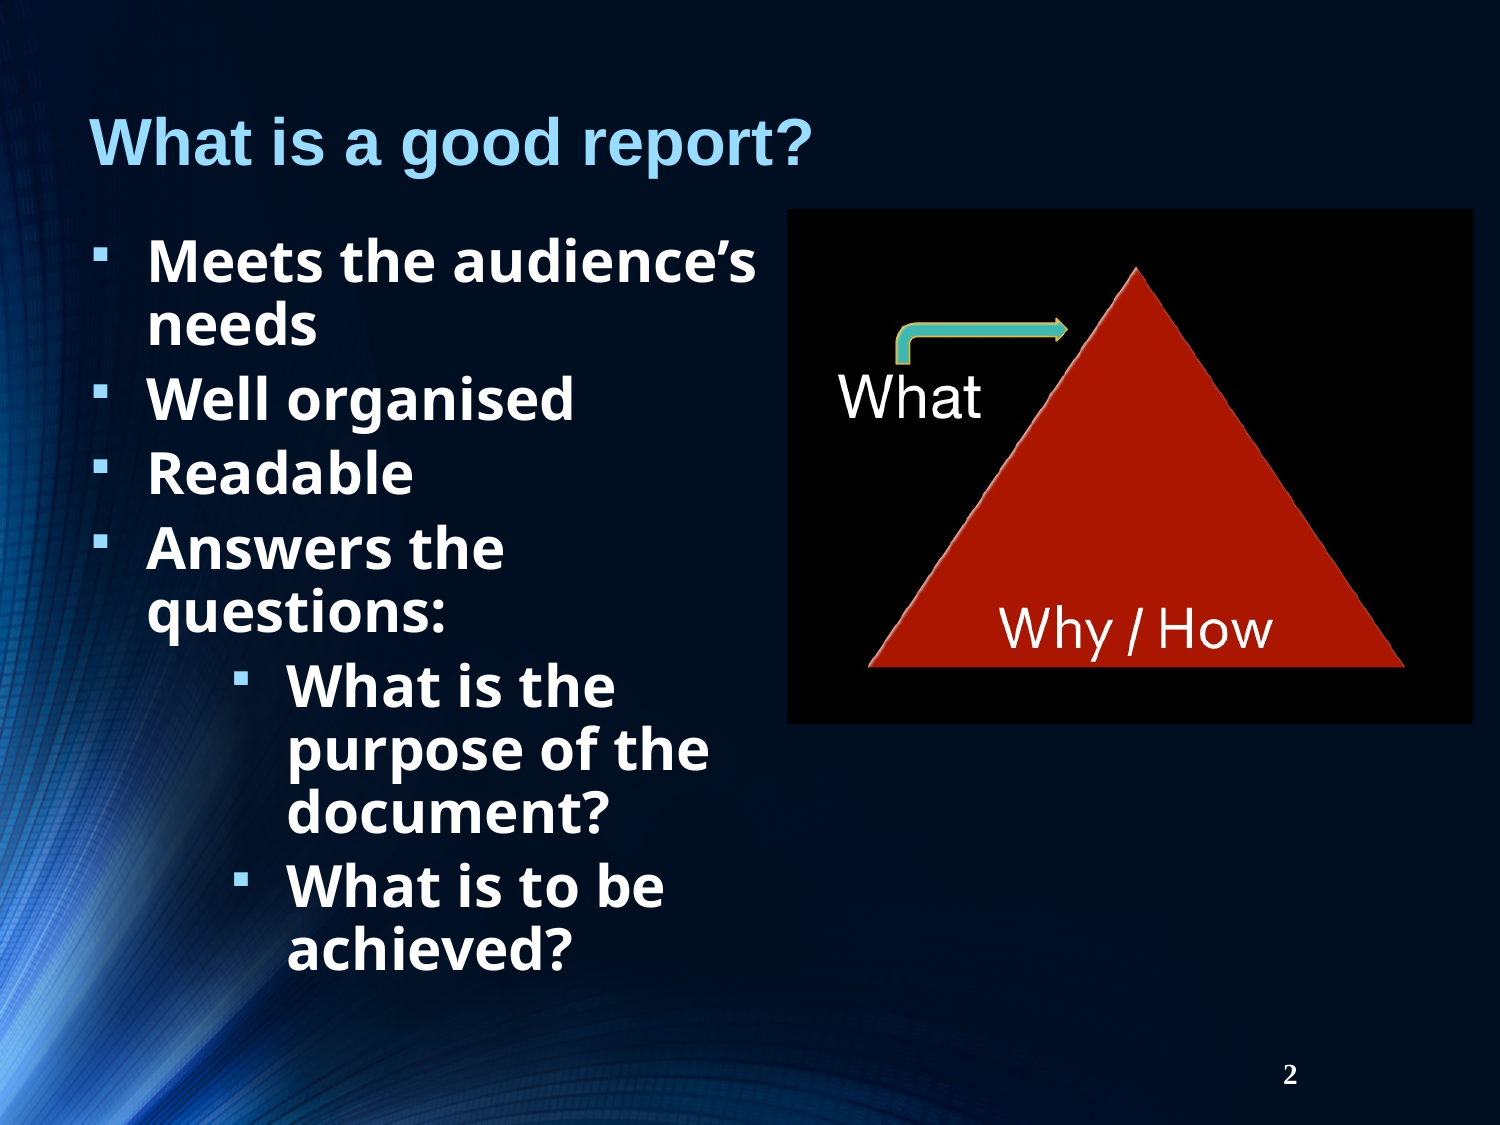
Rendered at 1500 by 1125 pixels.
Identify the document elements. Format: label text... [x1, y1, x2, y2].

picture [0, 0, 1500, 1125]
text_box Meets the audience’s needs Well organised Readable Answers the questions: What is the purpose of the document? What is to be achieved? [74, 224, 838, 900]
slide_number 2 [1209, 1050, 1313, 1096]
text_box What is a good report? [75, 74, 863, 213]
